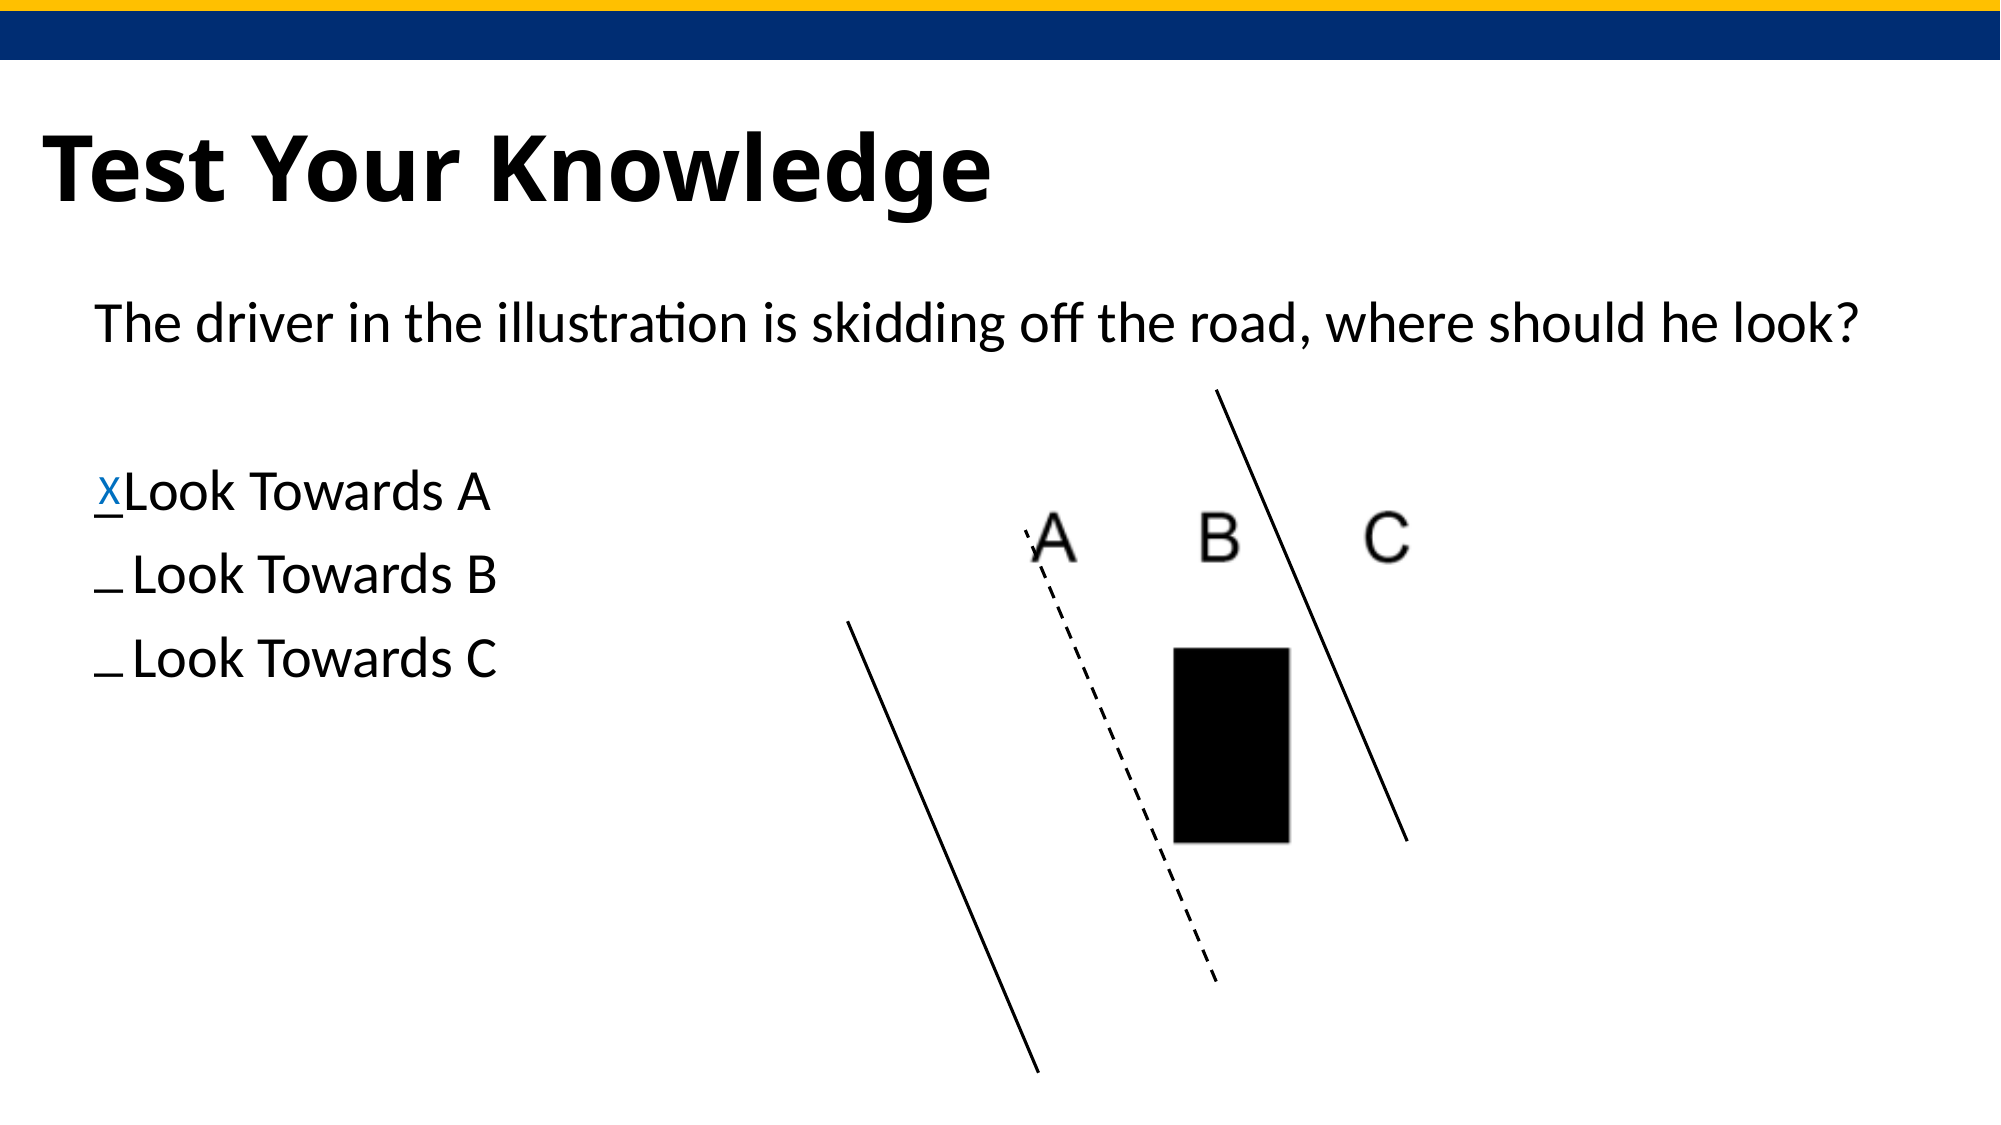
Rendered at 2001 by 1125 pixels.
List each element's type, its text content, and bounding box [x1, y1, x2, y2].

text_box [833, 379, 1436, 1083]
text_box X [83, 455, 168, 521]
title Test Your Knowledge [26, 63, 1752, 281]
list The driver in the illustration is skidding off the road, where should he look? _Look Towards A Look Towards B Look Towards C [79, 284, 1892, 1014]
picture [0, 0, 2000, 60]
